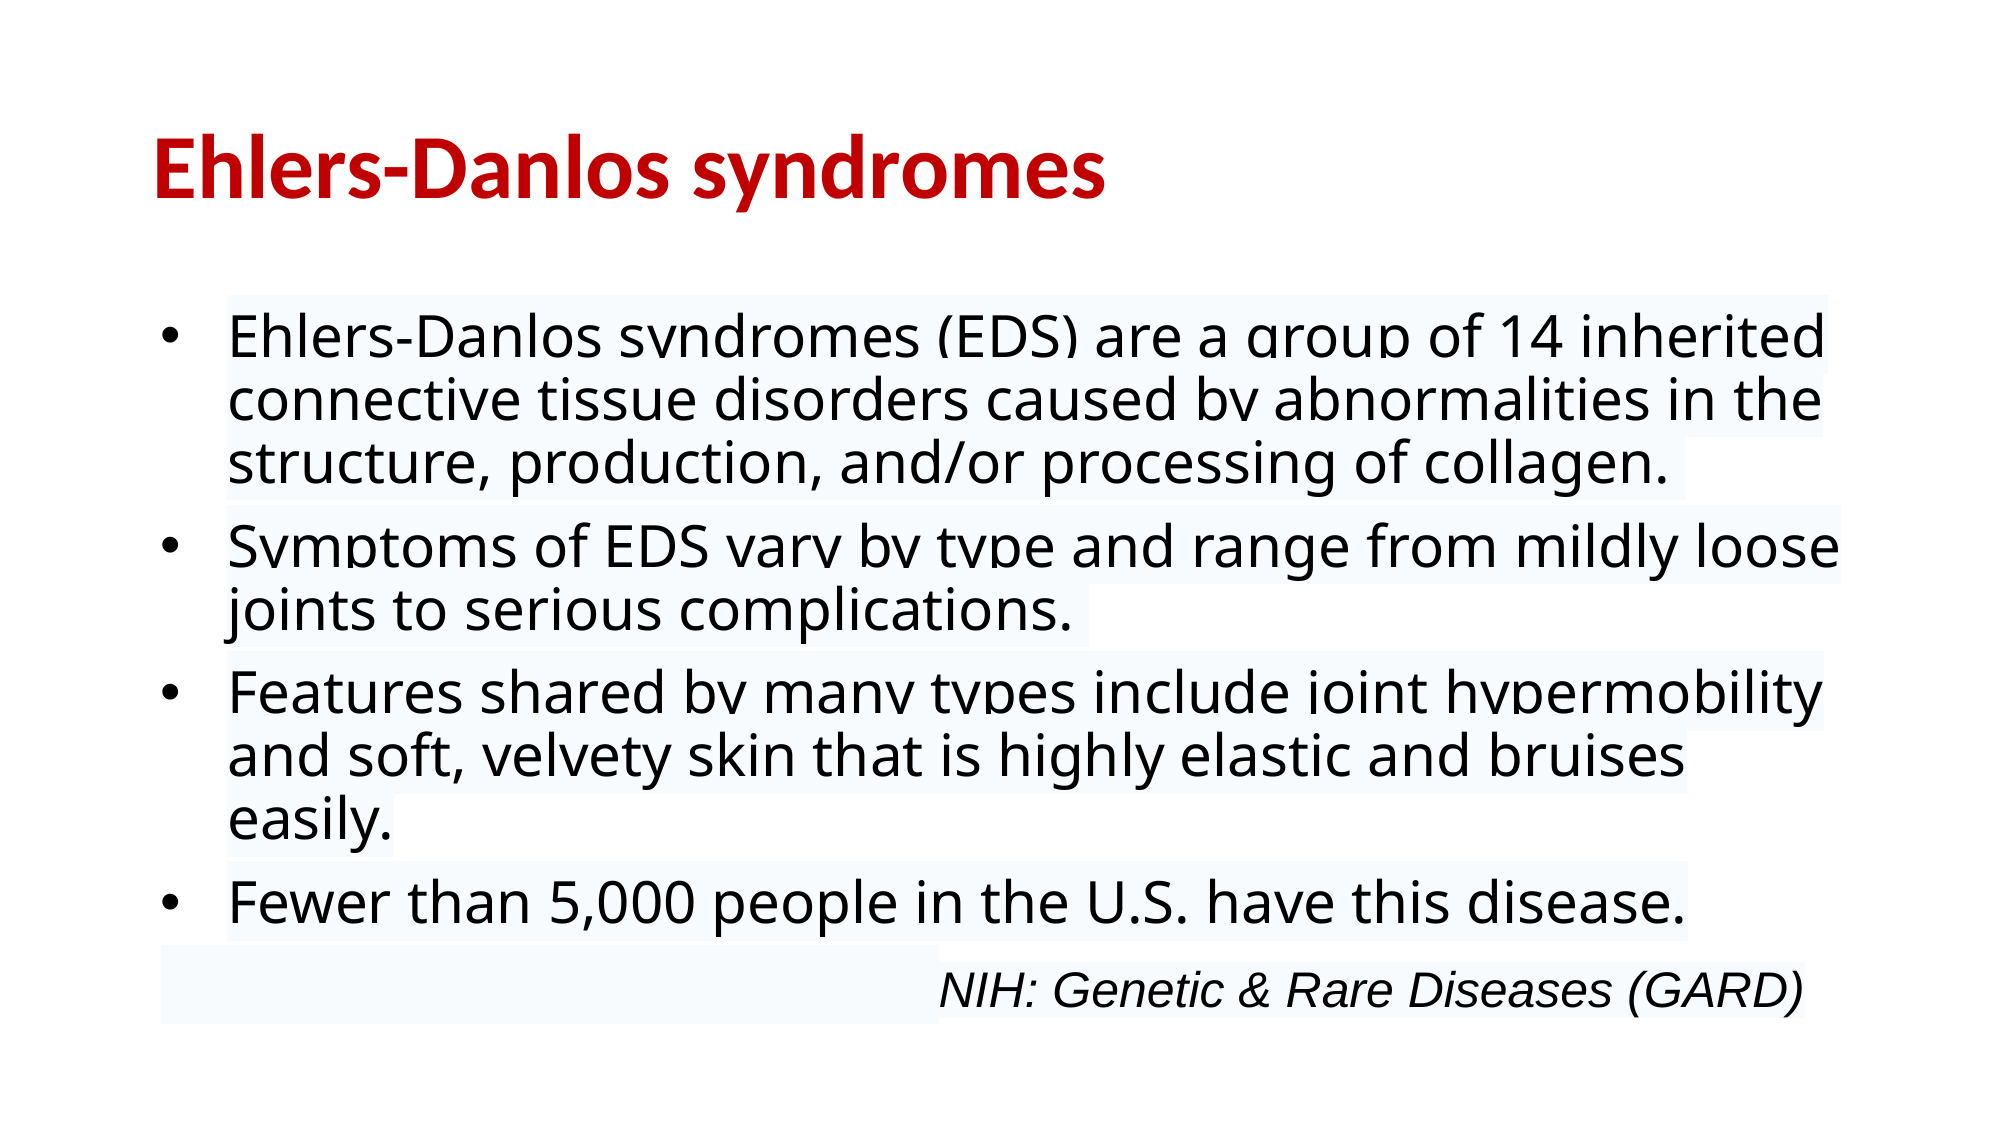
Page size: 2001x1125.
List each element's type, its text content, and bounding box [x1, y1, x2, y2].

list Ehlers-Danlos syndromes (EDS) are a group of 14 inherited connective tissue disorders caused by abnormalities in the structure, production, and/or processing of collagen. Symptoms of EDS vary by type and range from mildly loose joints to serious complications. Features shared by many types include joint hypermobility and soft, velvety skin that is highly elastic and bruises easily. Fewer than 5,000 people in the U.S. have this disease. NIH: Genetic & Rare Diseases (GARD) [137, 299, 1863, 1014]
title Ehlers-Danlos syndromes [137, 59, 1863, 278]
